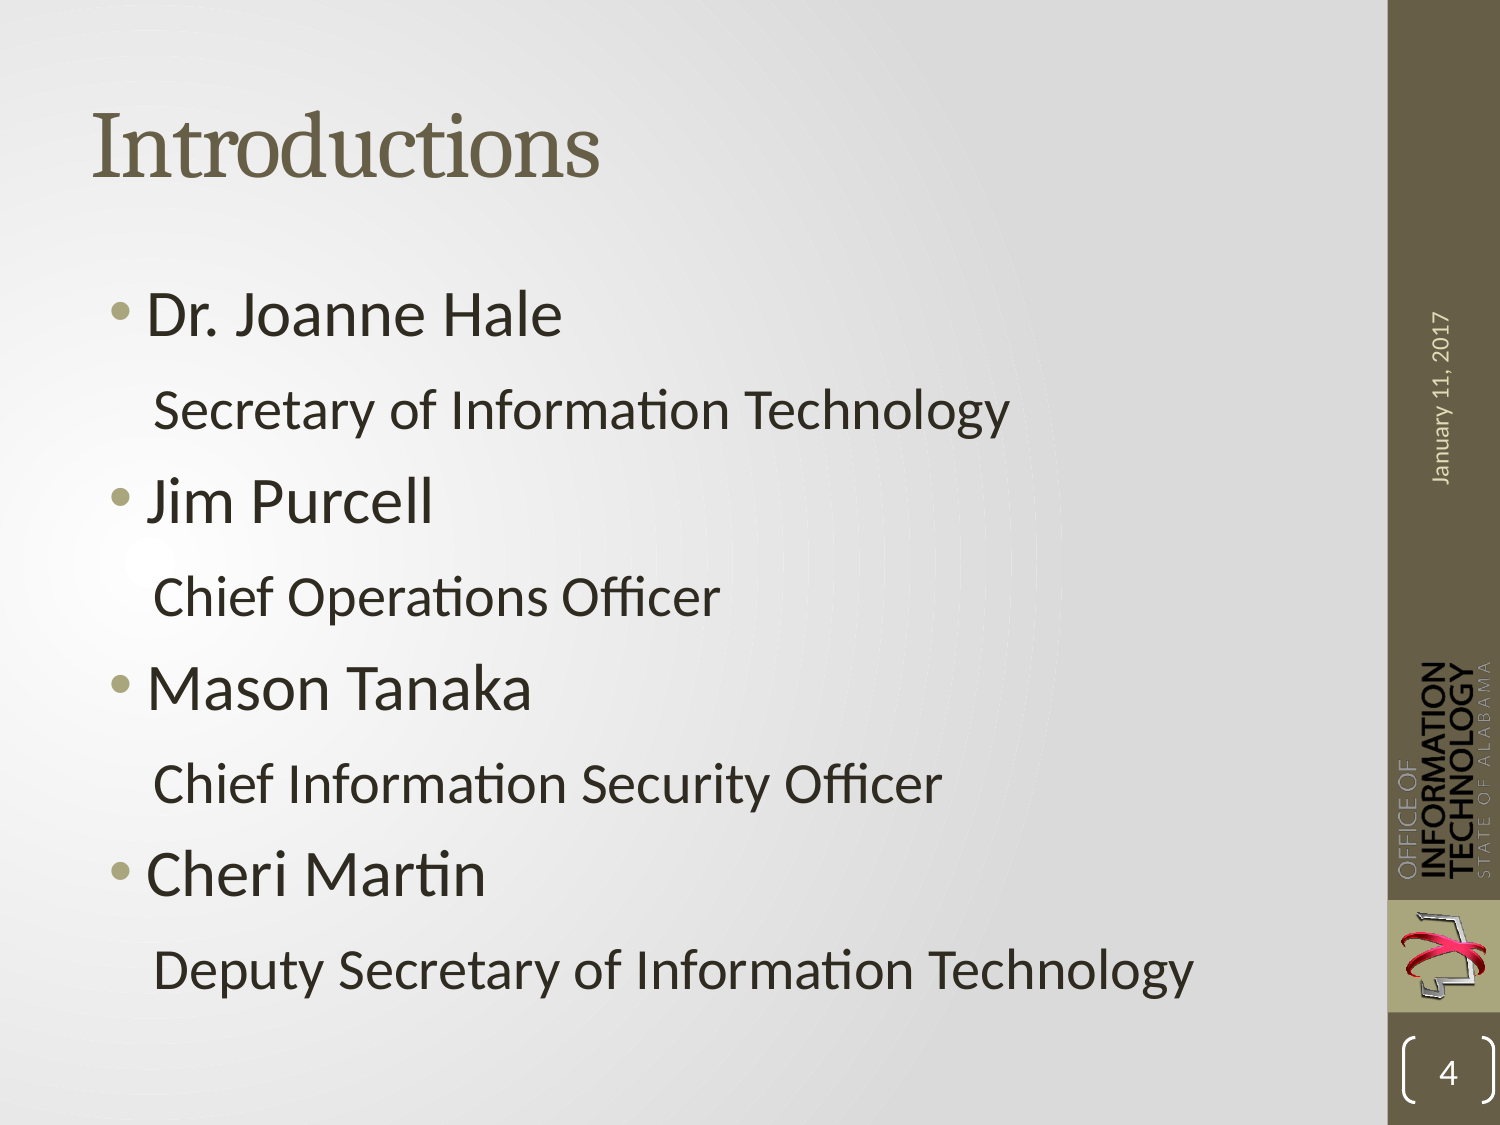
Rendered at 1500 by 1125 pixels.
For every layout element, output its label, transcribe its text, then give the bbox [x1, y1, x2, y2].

list Dr. Joanne Hale Secretary of Information Technology Jim Purcell Chief Operations Officer Mason Tanaka Chief Information Security Officer Cheri Martin Deputy Secretary of Information Technology [75, 262, 1367, 1050]
slide_number 4 [1401, 1035, 1496, 1105]
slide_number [1408, 100, 1469, 501]
picture [1399, 663, 1489, 879]
picture [1401, 912, 1486, 1001]
title Introductions [75, 45, 1325, 233]
